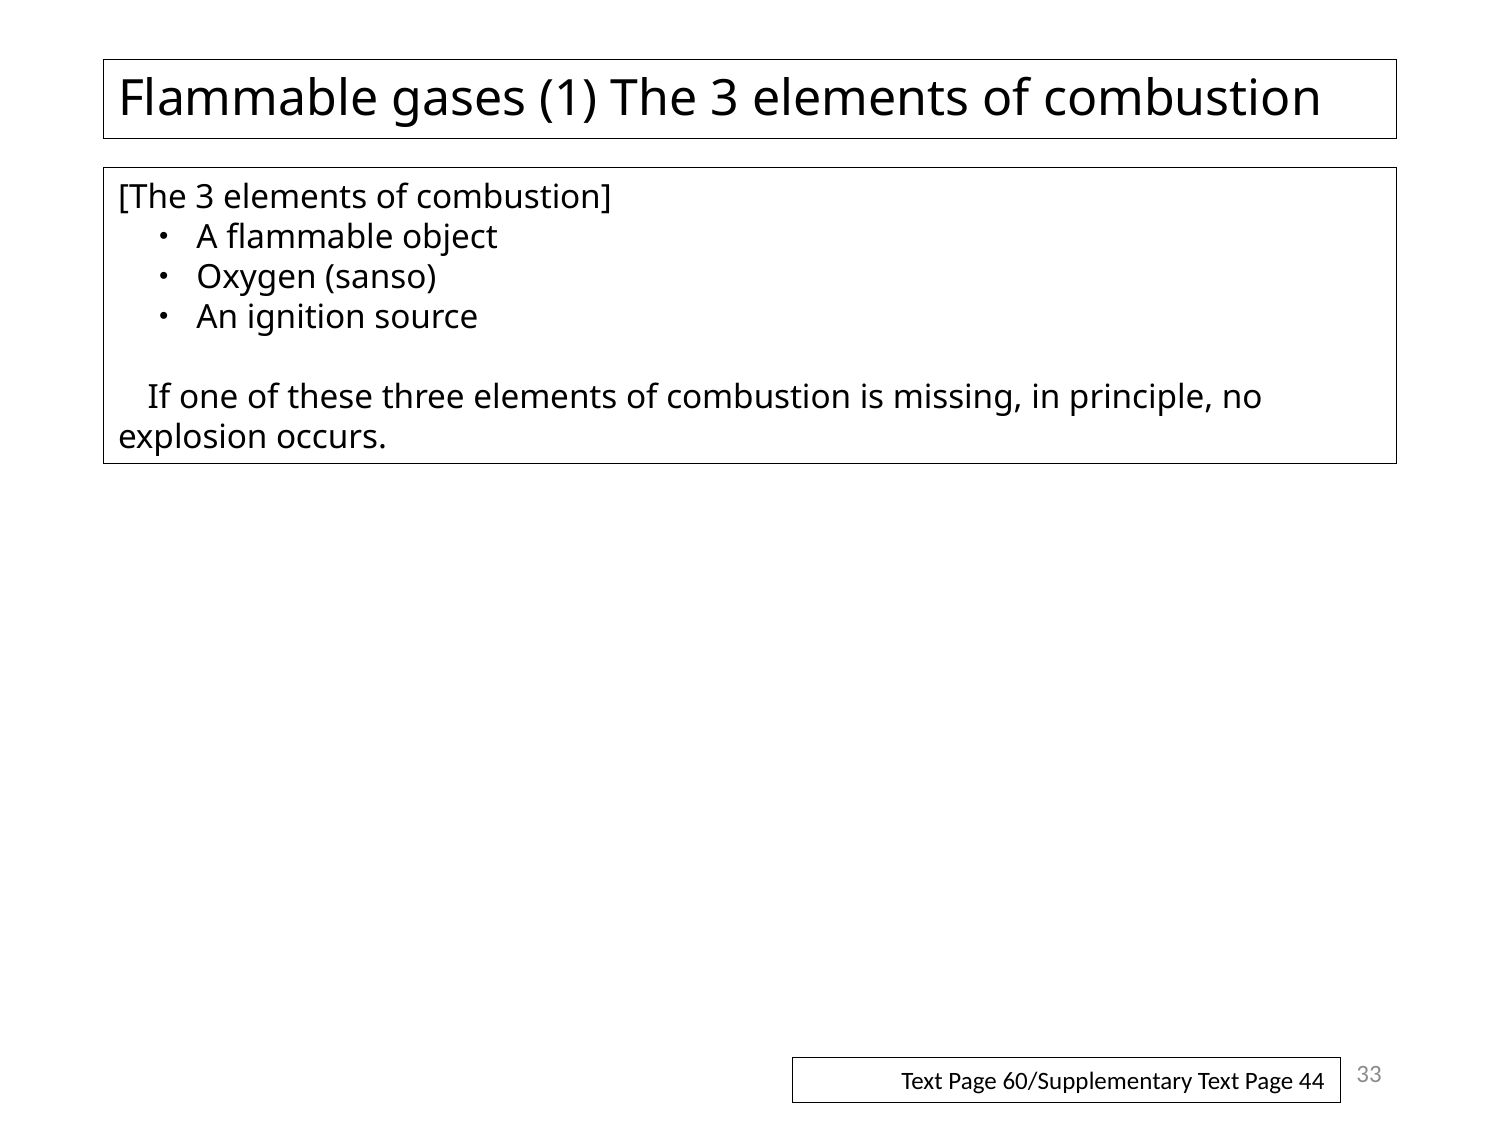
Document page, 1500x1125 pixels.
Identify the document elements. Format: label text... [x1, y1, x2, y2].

text_box Text Page 60/Supplementary Text Page 44 [792, 1057, 1059, 1103]
text_box [The 3 elements of combustion] ・ A flammable object ・ Oxygen (sanso) ・ An ignition source If one of these three elements of combustion is missing, in principle, no explosion occurs. [103, 167, 1397, 464]
slide_number 33 [1059, 1042, 1397, 1103]
title Flammable gases (1) The 3 elements of combustion [103, 59, 1397, 139]
